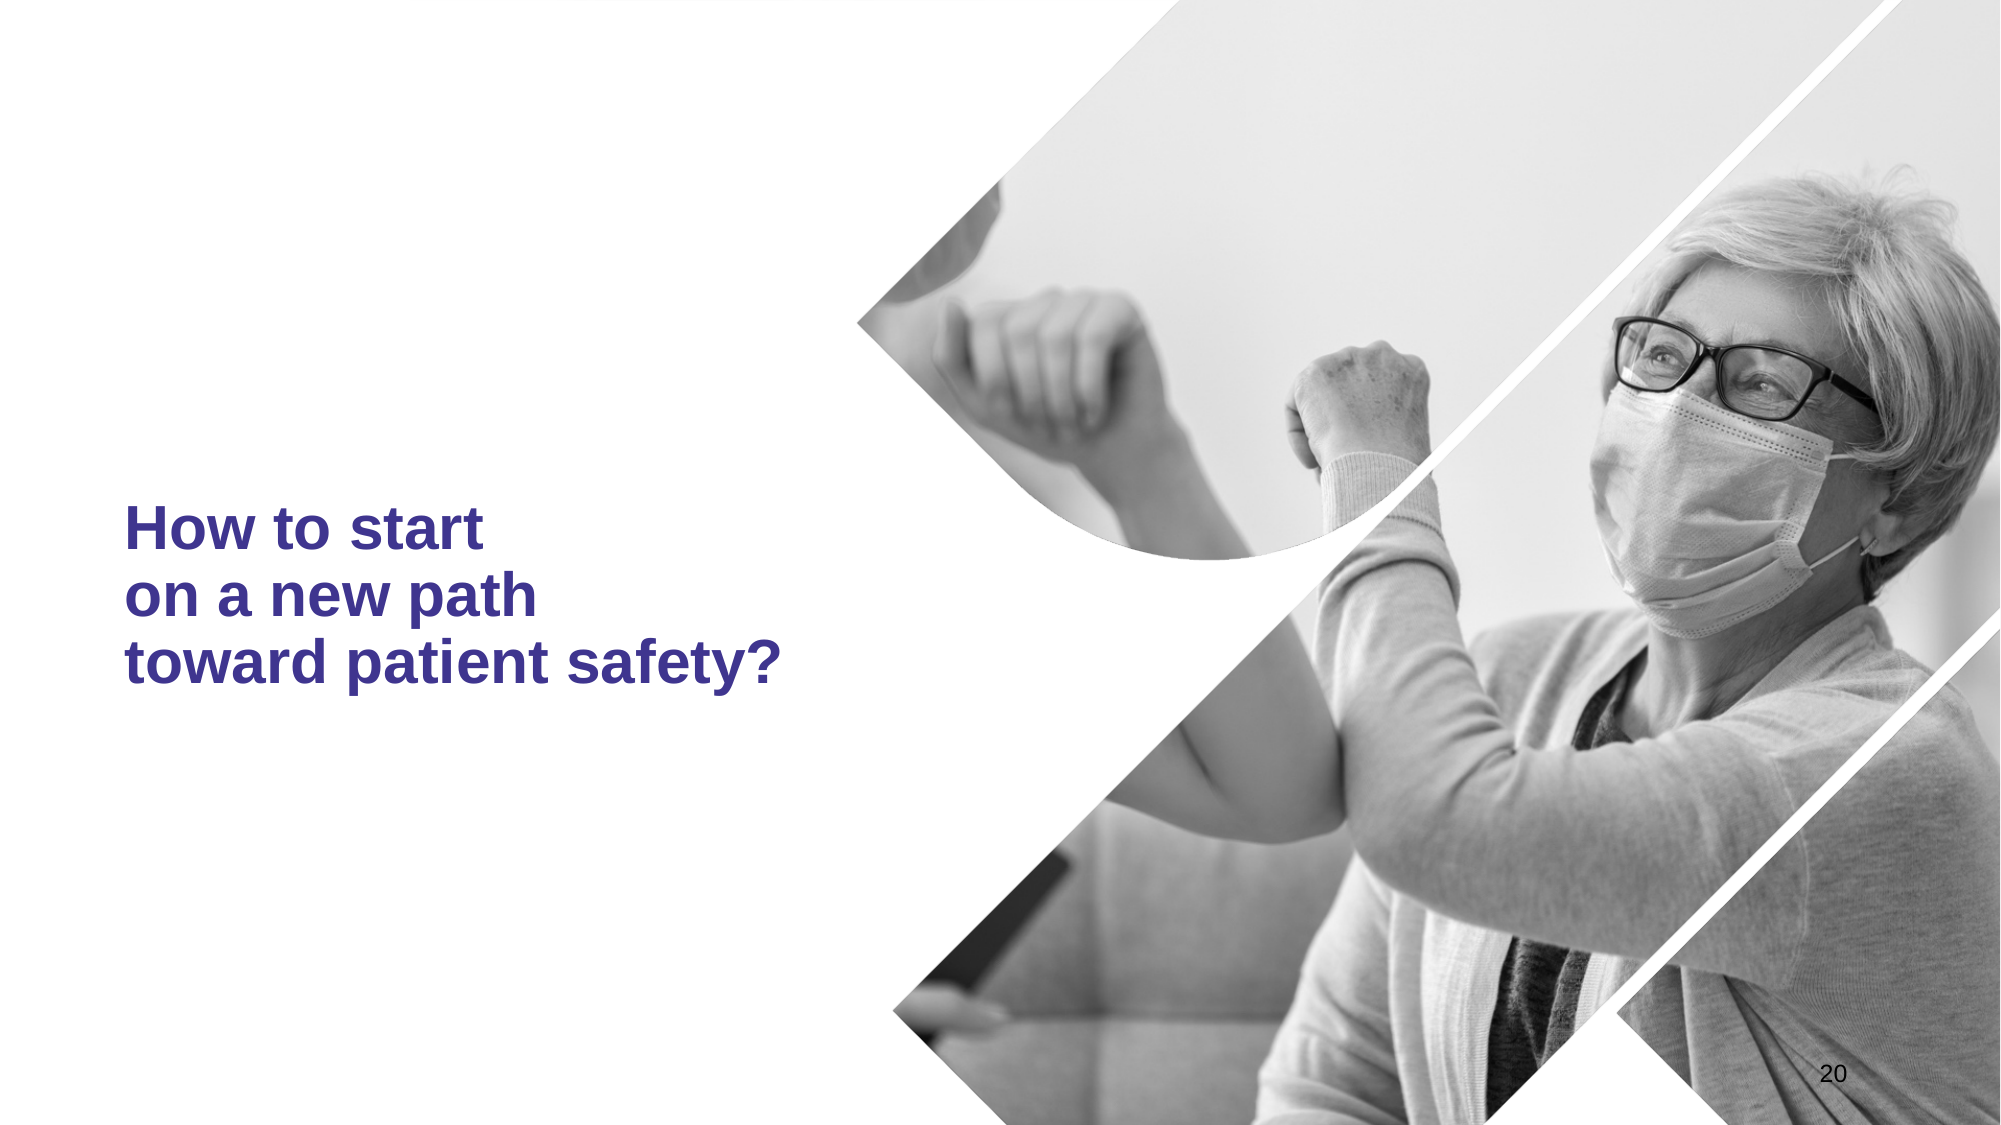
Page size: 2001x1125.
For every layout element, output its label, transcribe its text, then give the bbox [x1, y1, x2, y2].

title How to start on a new path toward patient safety? [109, 487, 1835, 705]
picture [0, 0, 2001, 1125]
slide_number 20 [1412, 1042, 1863, 1103]
